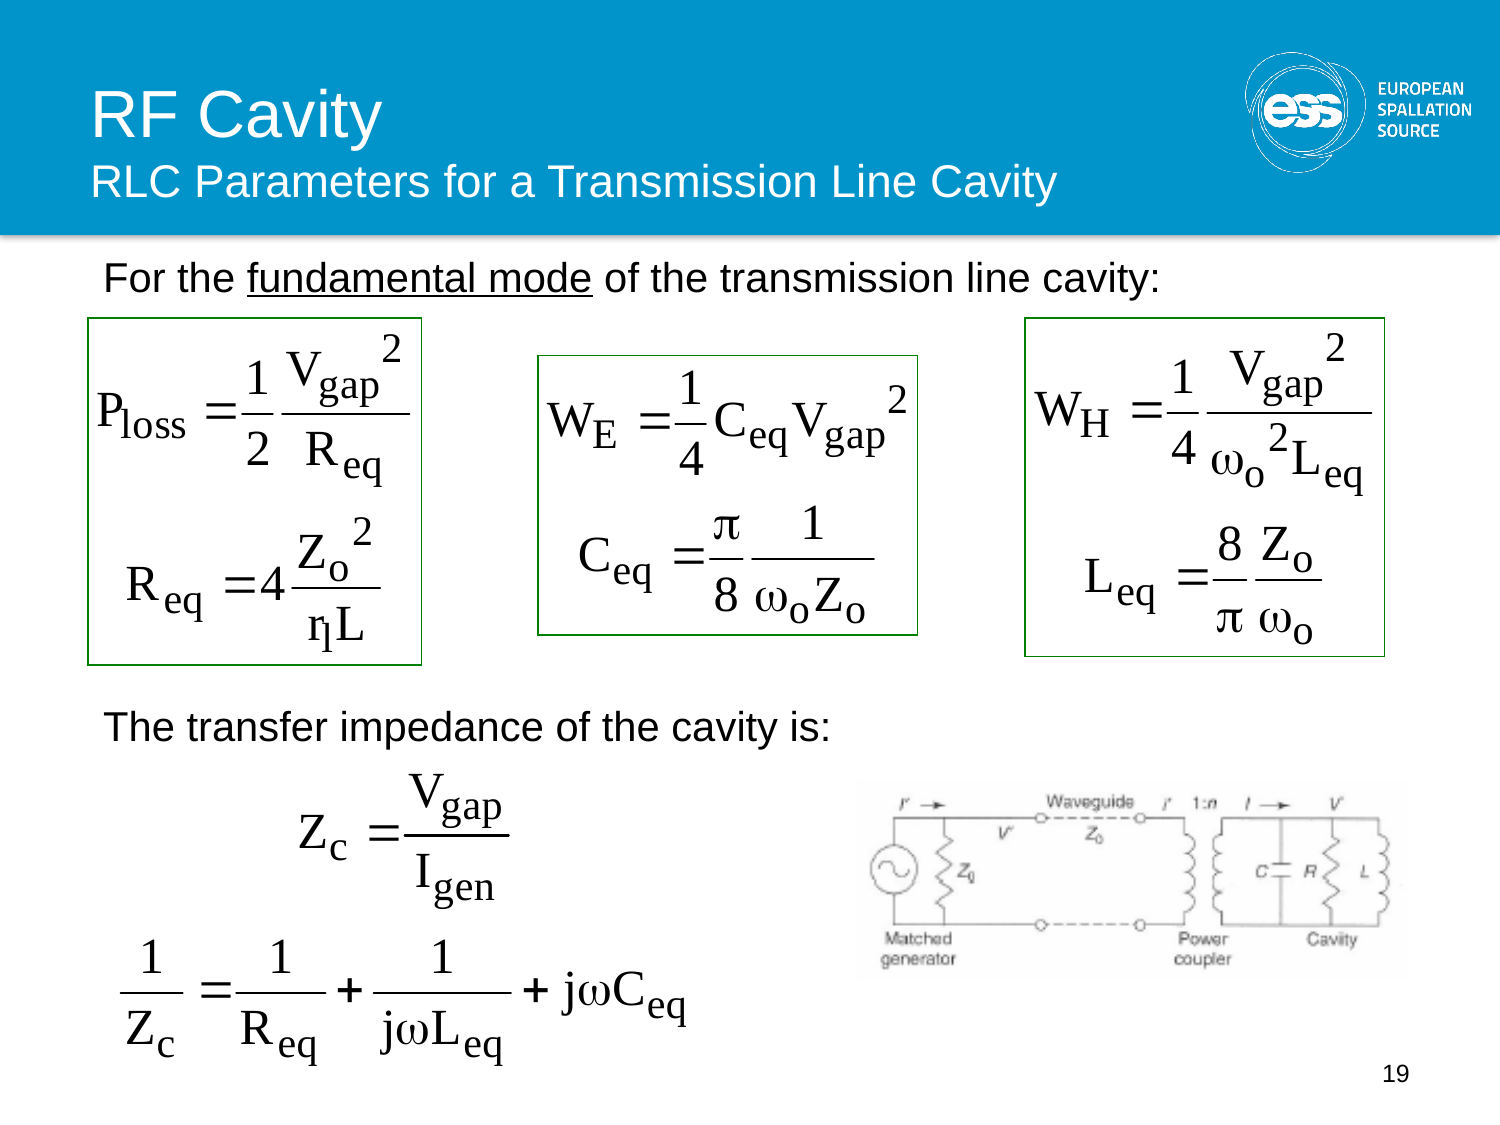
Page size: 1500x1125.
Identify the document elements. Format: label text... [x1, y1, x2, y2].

picture [1454, 83, 1458, 94]
title RF Cavity RLC Parameters for a Transmission Line Cavity [75, 45, 1282, 233]
picture [1389, 104, 1393, 115]
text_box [1025, 318, 1384, 657]
picture [1398, 109, 1406, 115]
picture [1282, 106, 1342, 127]
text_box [111, 757, 697, 1079]
picture [1418, 104, 1423, 115]
picture [1409, 104, 1415, 115]
slide_number 19 [1074, 1042, 1425, 1103]
text_box For the fundamental mode of the transmission line cavity: [88, 243, 1364, 309]
picture [1436, 104, 1444, 115]
picture [1443, 86, 1450, 93]
picture [1432, 125, 1438, 136]
text_box The transfer impedance of the cavity is: [88, 692, 1364, 758]
picture [1423, 83, 1430, 94]
picture [1400, 83, 1407, 94]
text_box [88, 318, 422, 665]
picture [1379, 83, 1385, 94]
picture [856, 779, 1409, 981]
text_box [538, 355, 918, 635]
picture [1422, 125, 1428, 134]
picture [1282, 94, 1340, 113]
